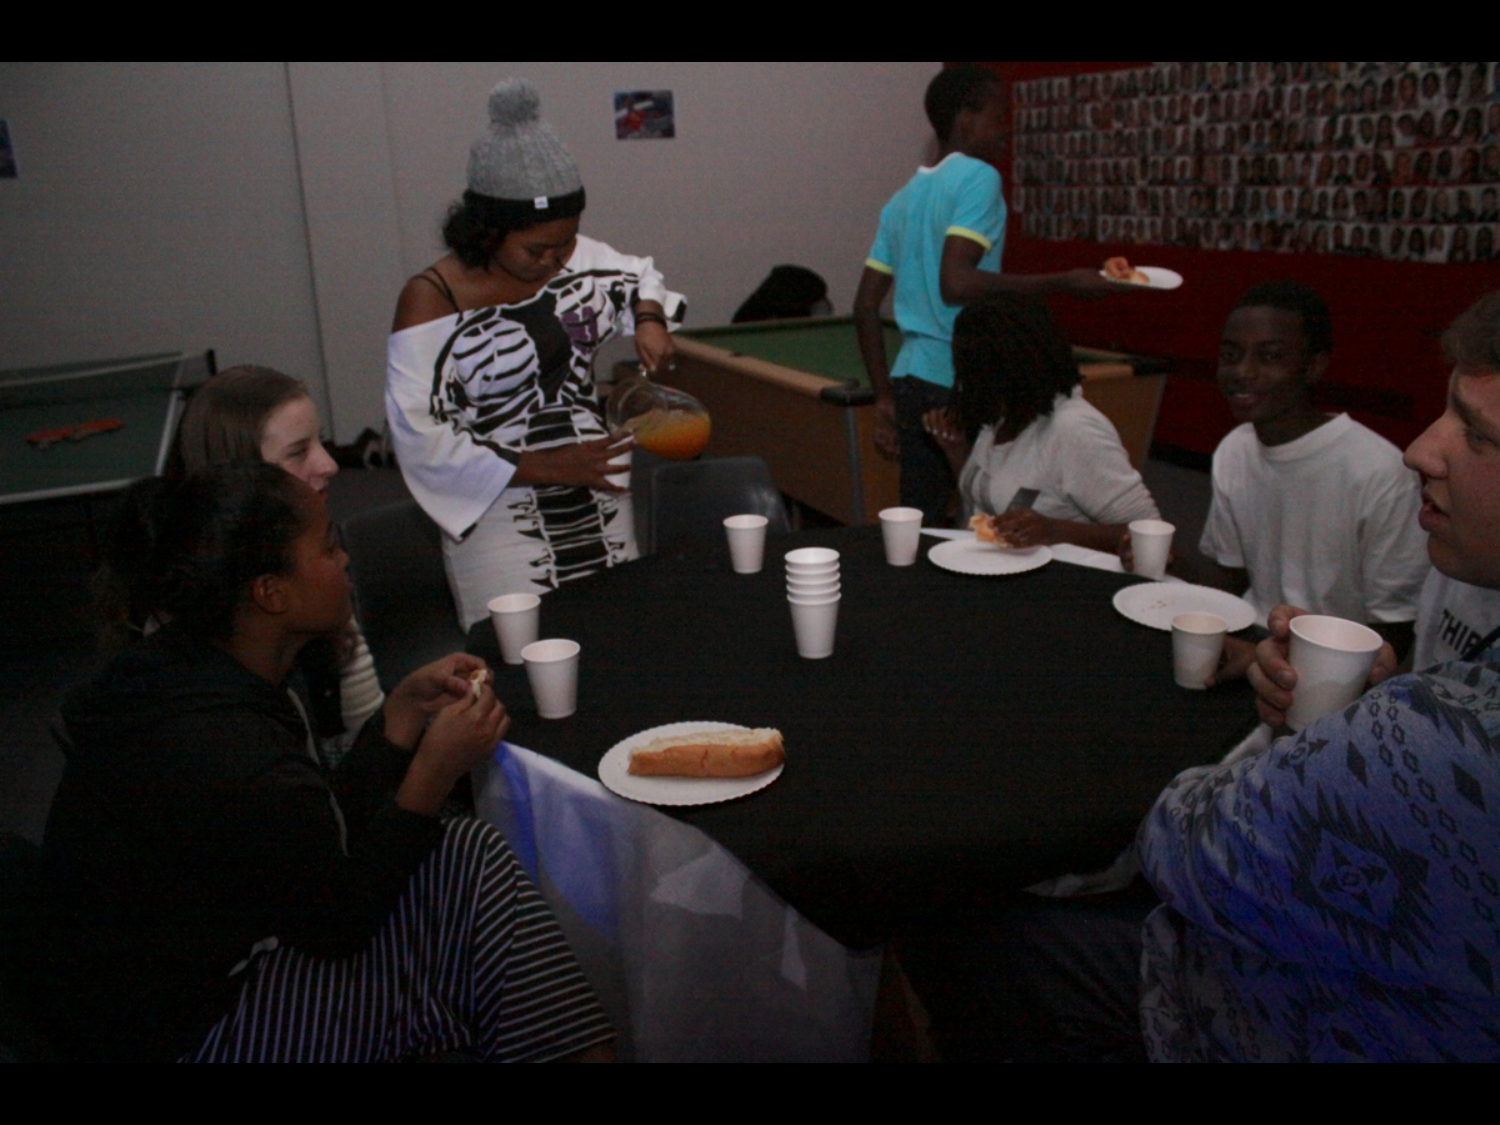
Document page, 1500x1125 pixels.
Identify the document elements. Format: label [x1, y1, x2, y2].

picture [0, 62, 1500, 1063]
